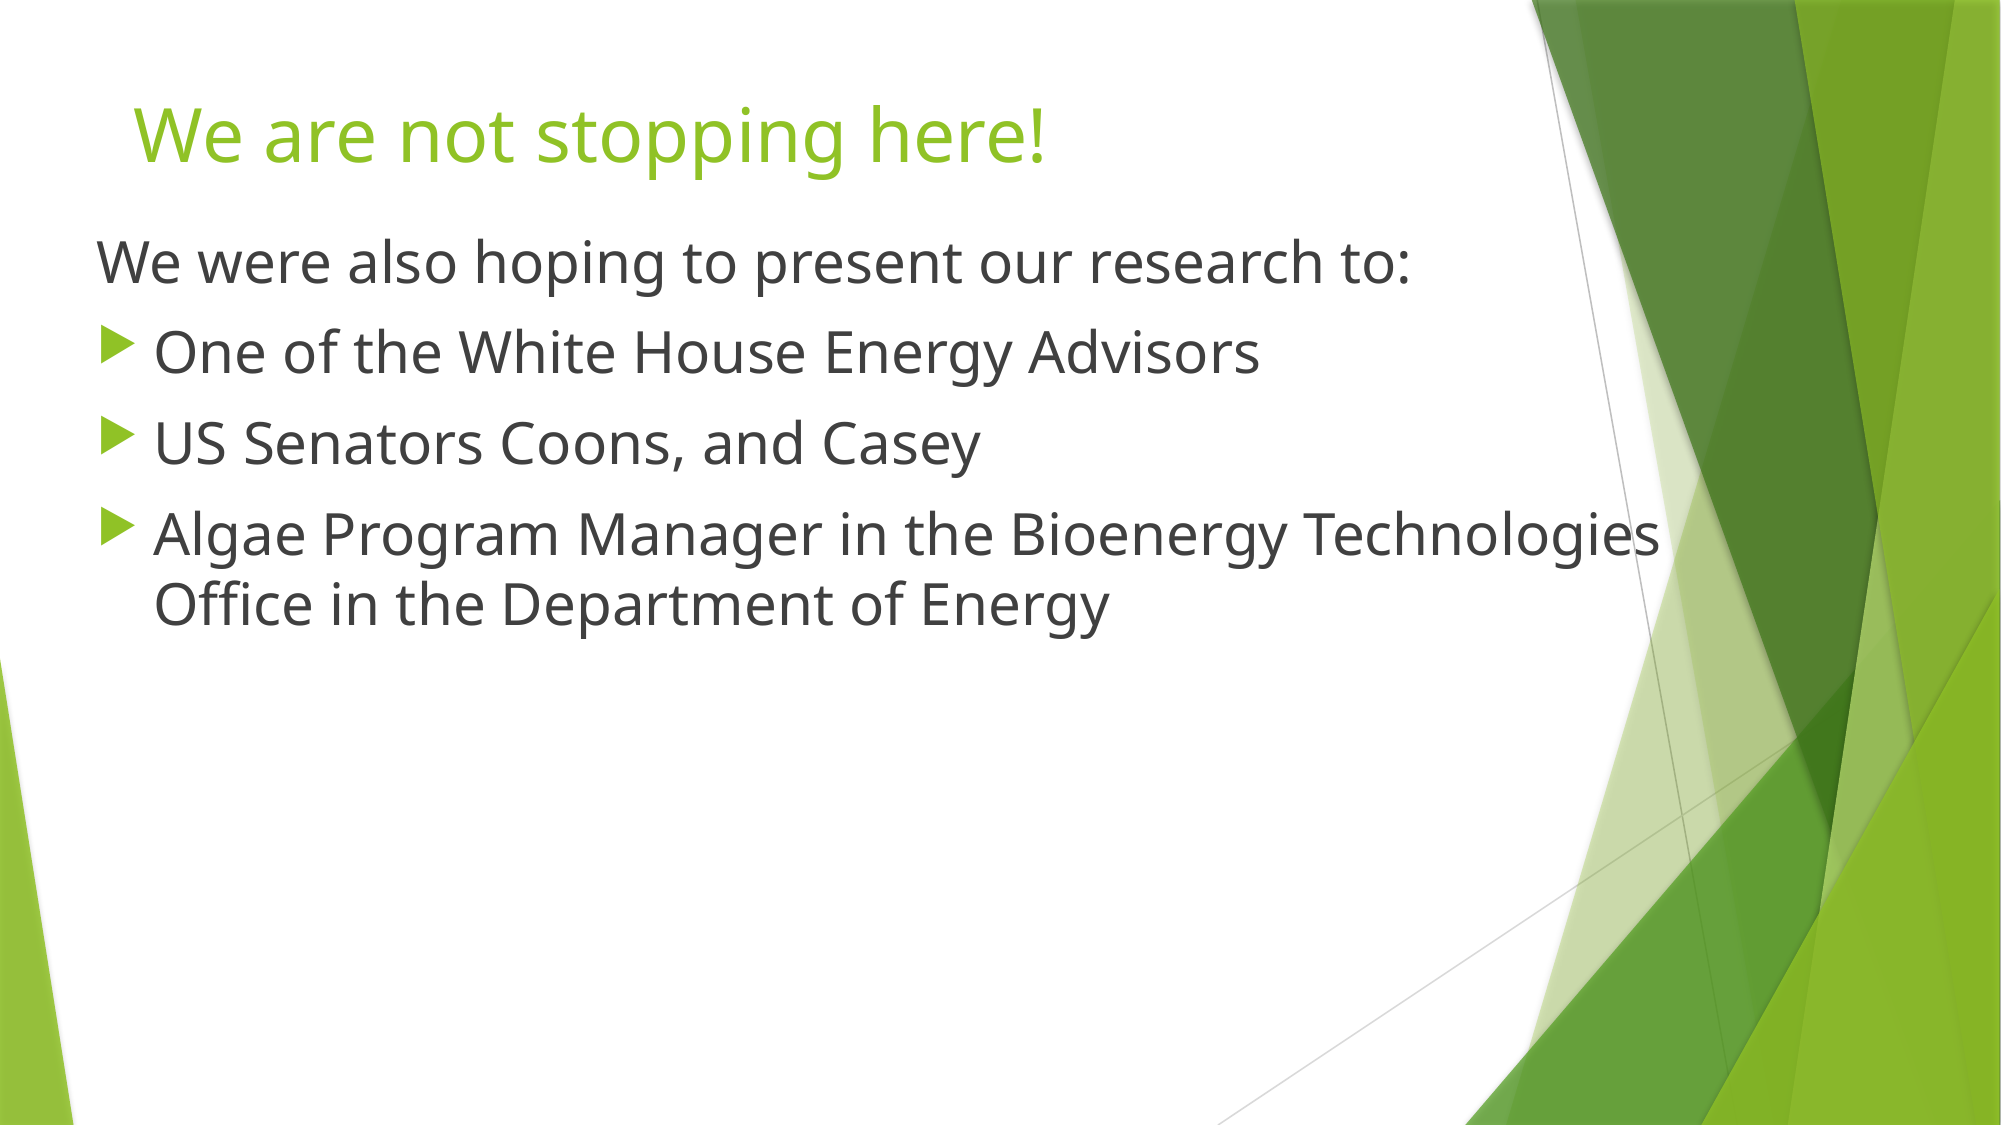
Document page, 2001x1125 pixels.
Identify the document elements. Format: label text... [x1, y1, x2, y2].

list We were also hoping to present our research to: One of the White House Energy Advisors US Senators Coons, and Casey Algae Program Manager in the Bioenergy Technologies Office in the Department of Energy [81, 217, 1810, 844]
title We are not stopping here! [118, 79, 1739, 217]
